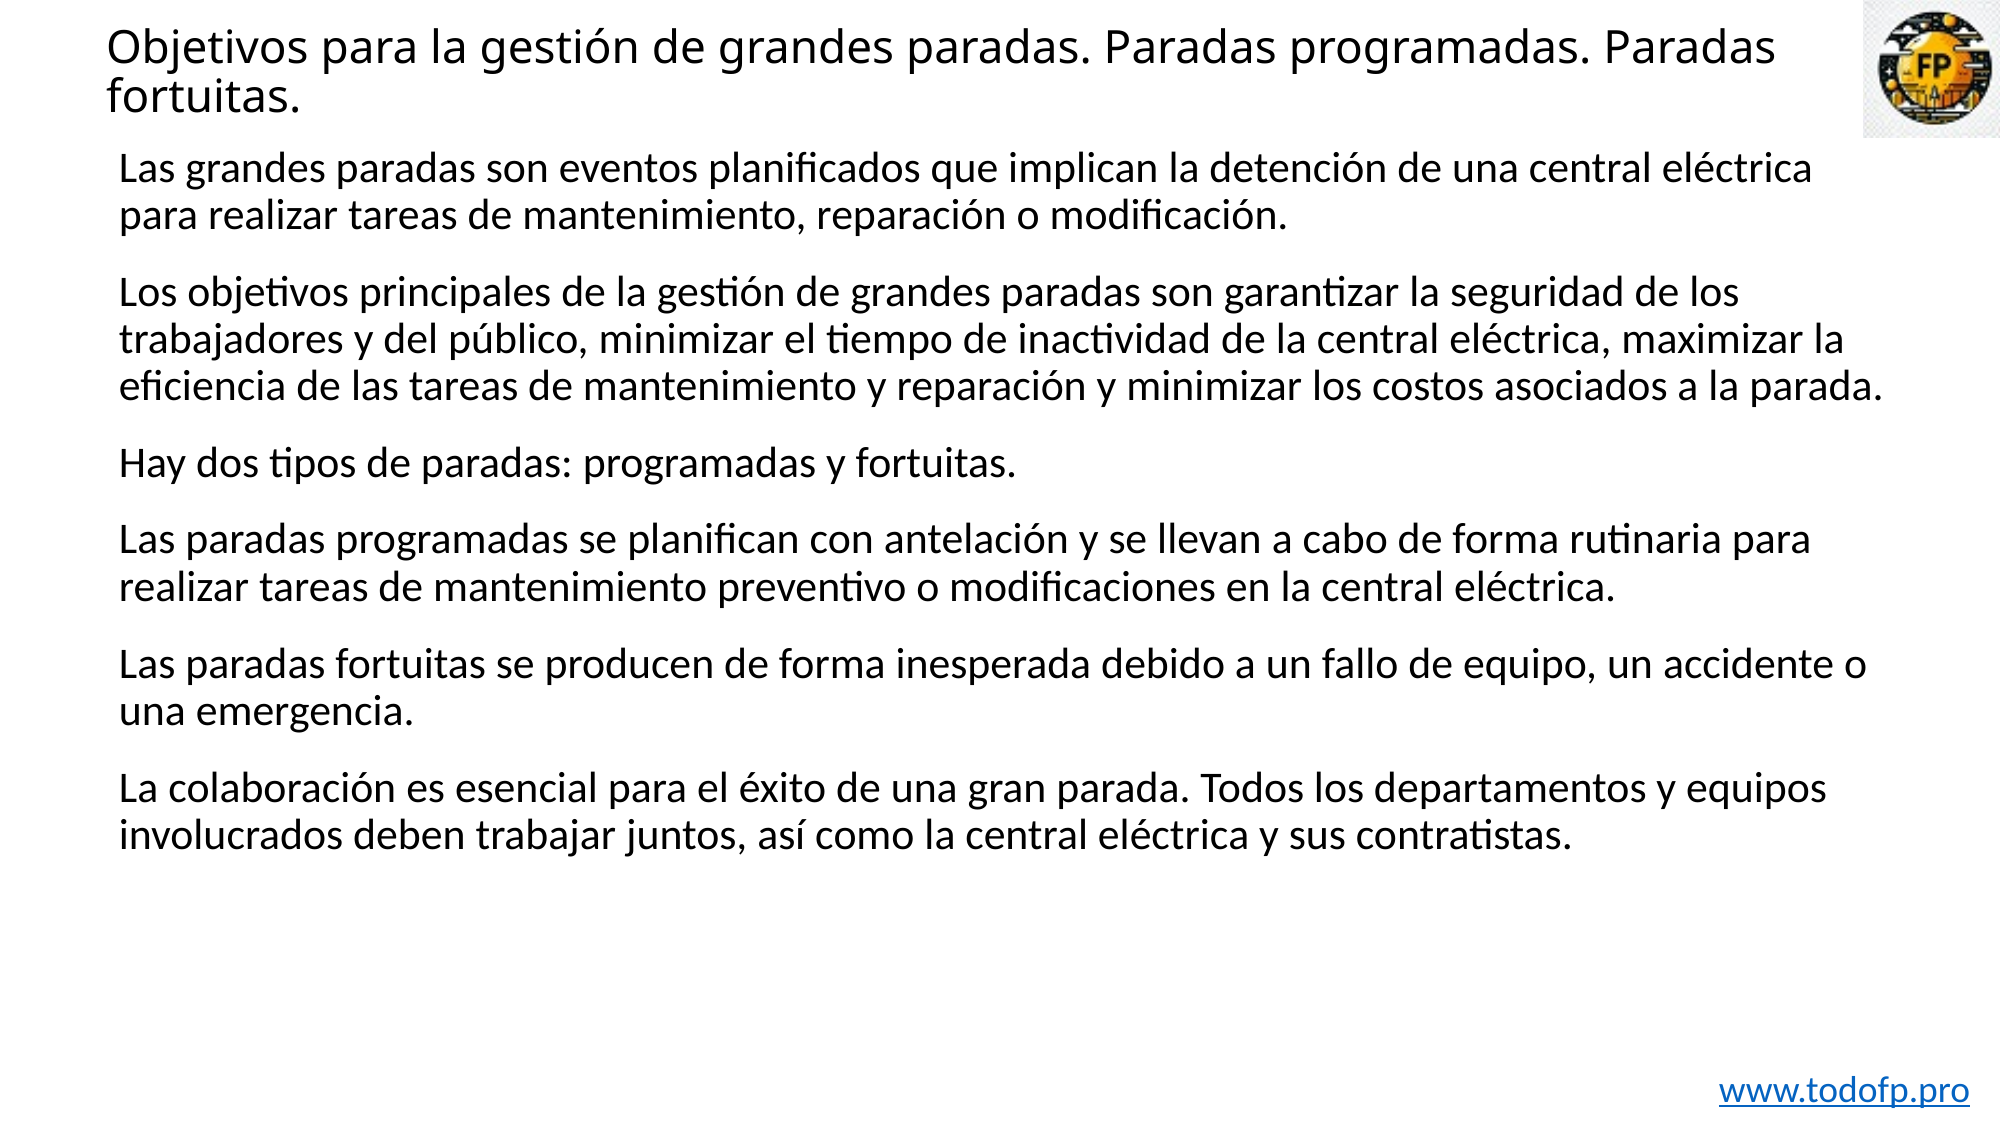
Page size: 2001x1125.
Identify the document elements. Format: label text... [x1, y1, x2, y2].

picture [1863, 0, 2000, 138]
list Las grandes paradas son eventos planificados que implican la detención de una central eléctrica para realizar tareas de mantenimiento, reparación o modificación. Los objetivos principales de la gestión de grandes paradas son garantizar la seguridad de los trabajadores y del público, minimizar el tiempo de inactividad de la central eléctrica, maximizar la eficiencia de las tareas de mantenimiento y reparación y minimizar los costos asociados a la parada. Hay dos tipos de paradas: programadas y fortuitas. Las paradas programadas se planifican con antelación y se llevan a cabo de forma rutinaria para realizar tareas de mantenimiento preventivo o modificaciones en la central eléctrica. Las paradas fortuitas se producen de forma inesperada debido a un fallo de equipo, un accidente o una emergencia. La colaboración es esencial para el éxito de una gran parada. Todos los departamentos y equipos involucrados deben trabajar juntos, así como la central eléctrica y sus contratistas. [104, 136, 1915, 1063]
text_box www.todofp.pro [1692, 1057, 1986, 1117]
title Objetivos para la gestión de grandes paradas. Paradas programadas. Paradas fortuitas. [91, 16, 1819, 131]
